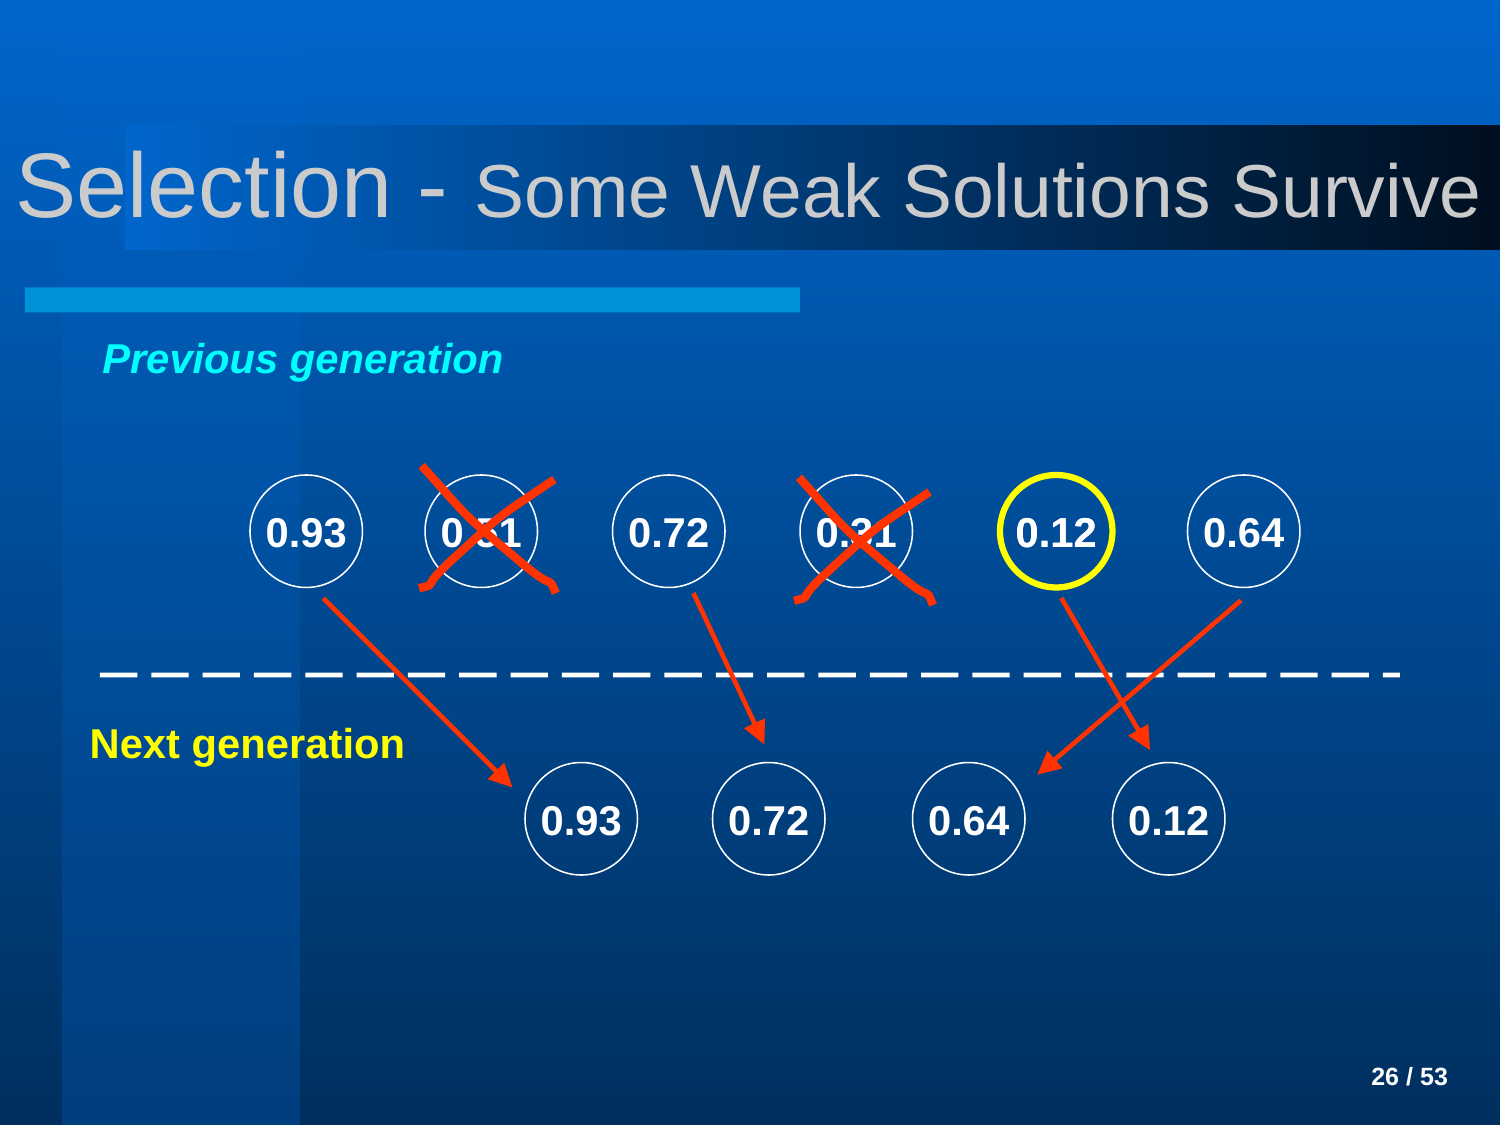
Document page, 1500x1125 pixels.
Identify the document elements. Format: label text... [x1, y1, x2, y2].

text_box 0.64 [912, 762, 1026, 876]
text_box Next generation [74, 709, 421, 775]
text_box 0.72 [612, 474, 726, 588]
text_box 0.93 [525, 762, 638, 876]
text_box 0.31 [815, 474, 907, 537]
text_box 0.31 [869, 510, 913, 569]
text_box [694, 595, 765, 745]
text_box 0.51 [425, 490, 482, 570]
text_box 0.93 [249, 474, 363, 588]
text_box 0.12 [999, 474, 1113, 588]
text_box 0.31 [825, 547, 895, 588]
text_box 0.51 [493, 501, 538, 564]
text_box [801, 480, 932, 602]
text_box [864, 494, 926, 542]
text_box 0.12 [1112, 762, 1225, 876]
text_box 0.72 [712, 762, 826, 876]
text_box [1062, 599, 1150, 751]
text_box 0.31 [800, 495, 859, 576]
text_box Previous generation [87, 324, 519, 390]
title Selection - Some Weak Solutions Survive [0, 87, 1500, 275]
text_box [798, 542, 864, 600]
text_box [423, 531, 487, 588]
text_box [324, 599, 513, 788]
text_box [1037, 702, 1122, 775]
text_box [424, 468, 555, 590]
slide_number 26 / 53 [1250, 1037, 1500, 1113]
text_box 0.51 [446, 474, 526, 526]
text_box 0.64 [1187, 474, 1300, 588]
text_box [488, 481, 551, 531]
text_box 0.51 [442, 535, 525, 588]
